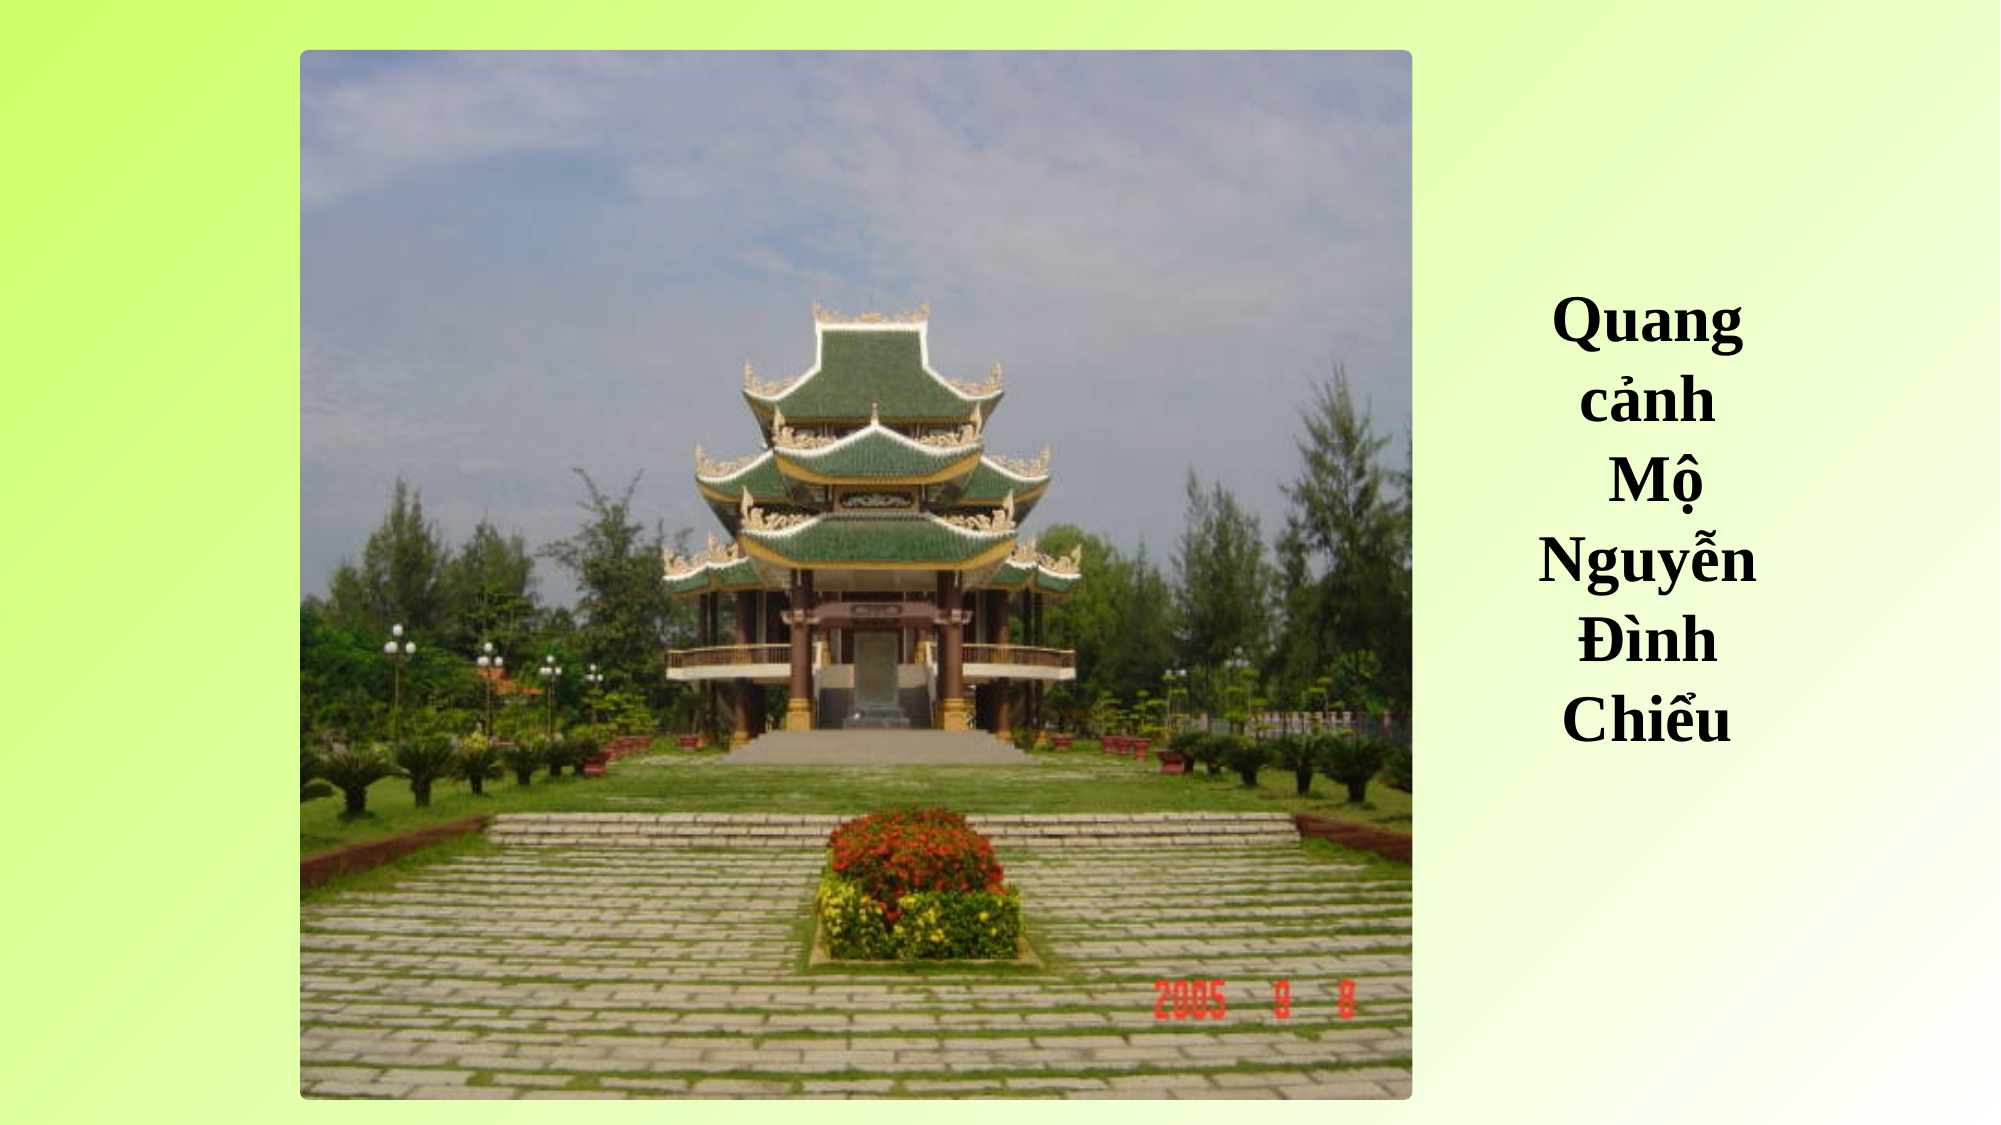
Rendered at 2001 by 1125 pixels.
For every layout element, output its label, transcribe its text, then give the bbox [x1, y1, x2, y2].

picture [299, 49, 1413, 1101]
title Quang cảnh Mộ Nguyễn Đình Chiểu [1474, 177, 1838, 763]
